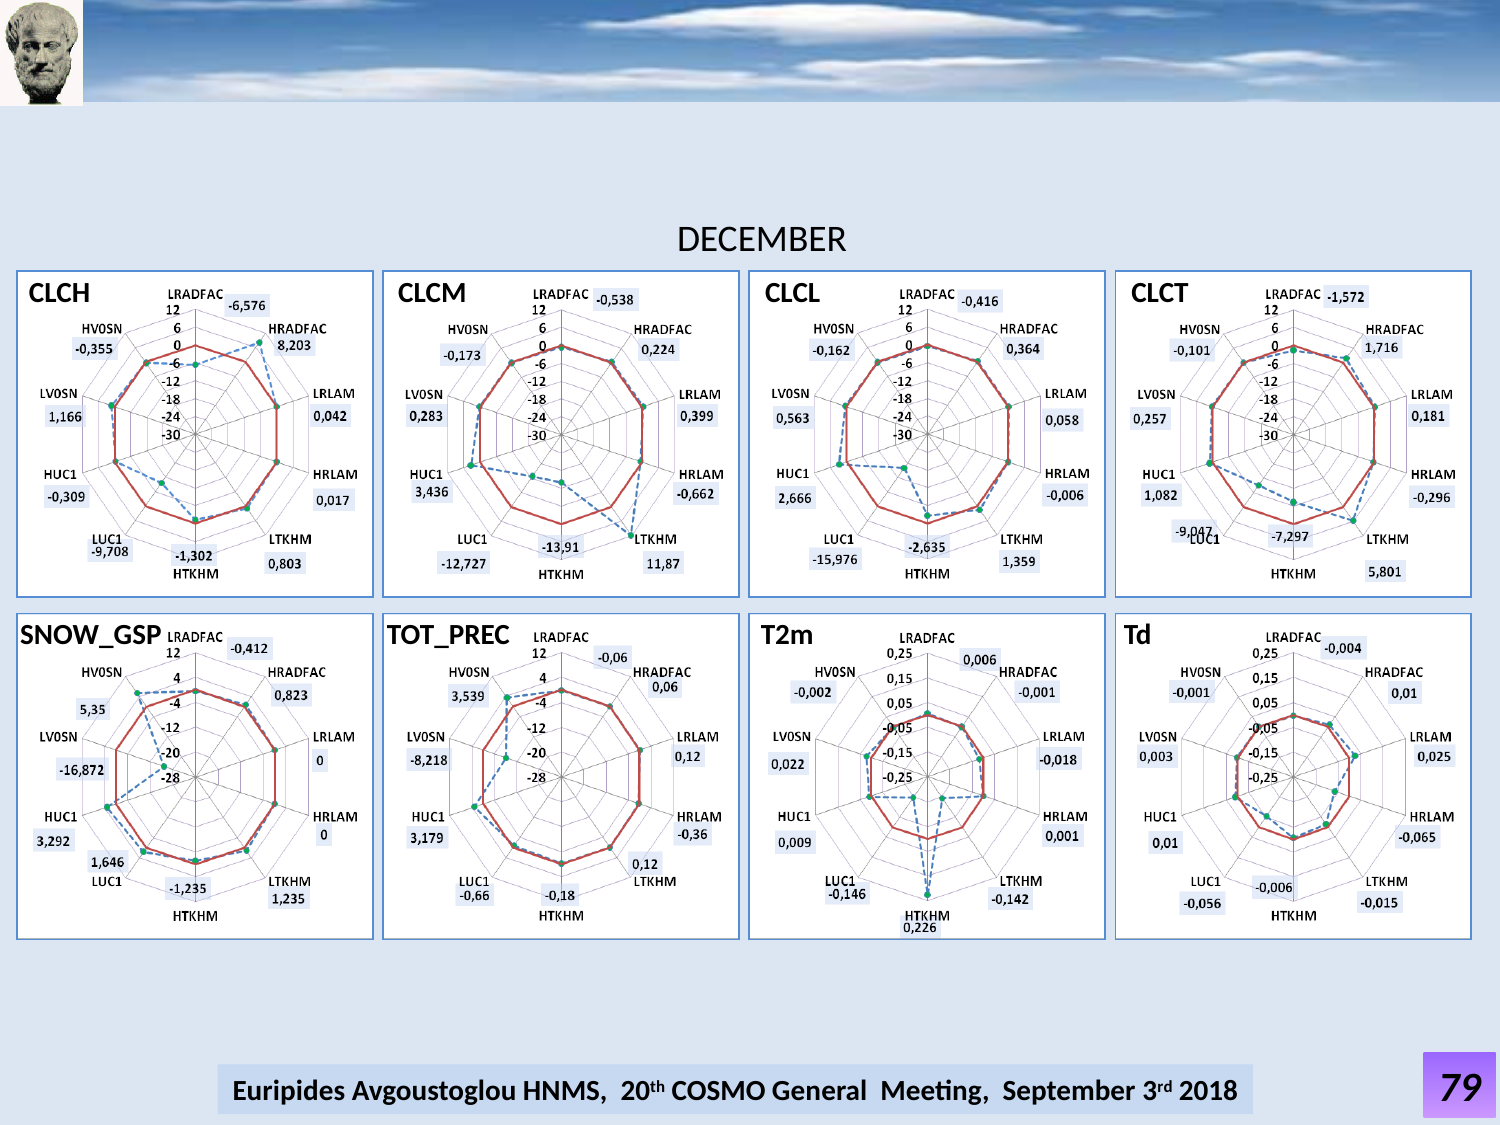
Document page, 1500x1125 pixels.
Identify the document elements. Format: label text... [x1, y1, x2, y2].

text_box Euripides Avgoustoglou HNMS, 20th COSMO General Meeting, September 3rd 2018 [217, 1064, 1253, 1115]
text_box CLCT [1116, 265, 1204, 269]
picture [17, 613, 373, 940]
picture [749, 271, 1105, 597]
text_box DECEMBER [662, 206, 862, 267]
picture [383, 271, 739, 597]
text_box CLCM [383, 265, 482, 270]
picture [17, 271, 373, 597]
picture [1115, 271, 1471, 597]
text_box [0, 0, 1500, 106]
picture [749, 613, 1105, 940]
text_box T2m [746, 608, 829, 615]
picture [383, 613, 739, 940]
text_box 79 [1423, 1052, 1496, 1118]
text_box Td [1108, 608, 1167, 619]
picture [1115, 613, 1471, 940]
text_box SNOW_GSP [5, 608, 177, 658]
text_box CLCH [14, 265, 106, 272]
text_box TOT_PREC [372, 608, 526, 619]
